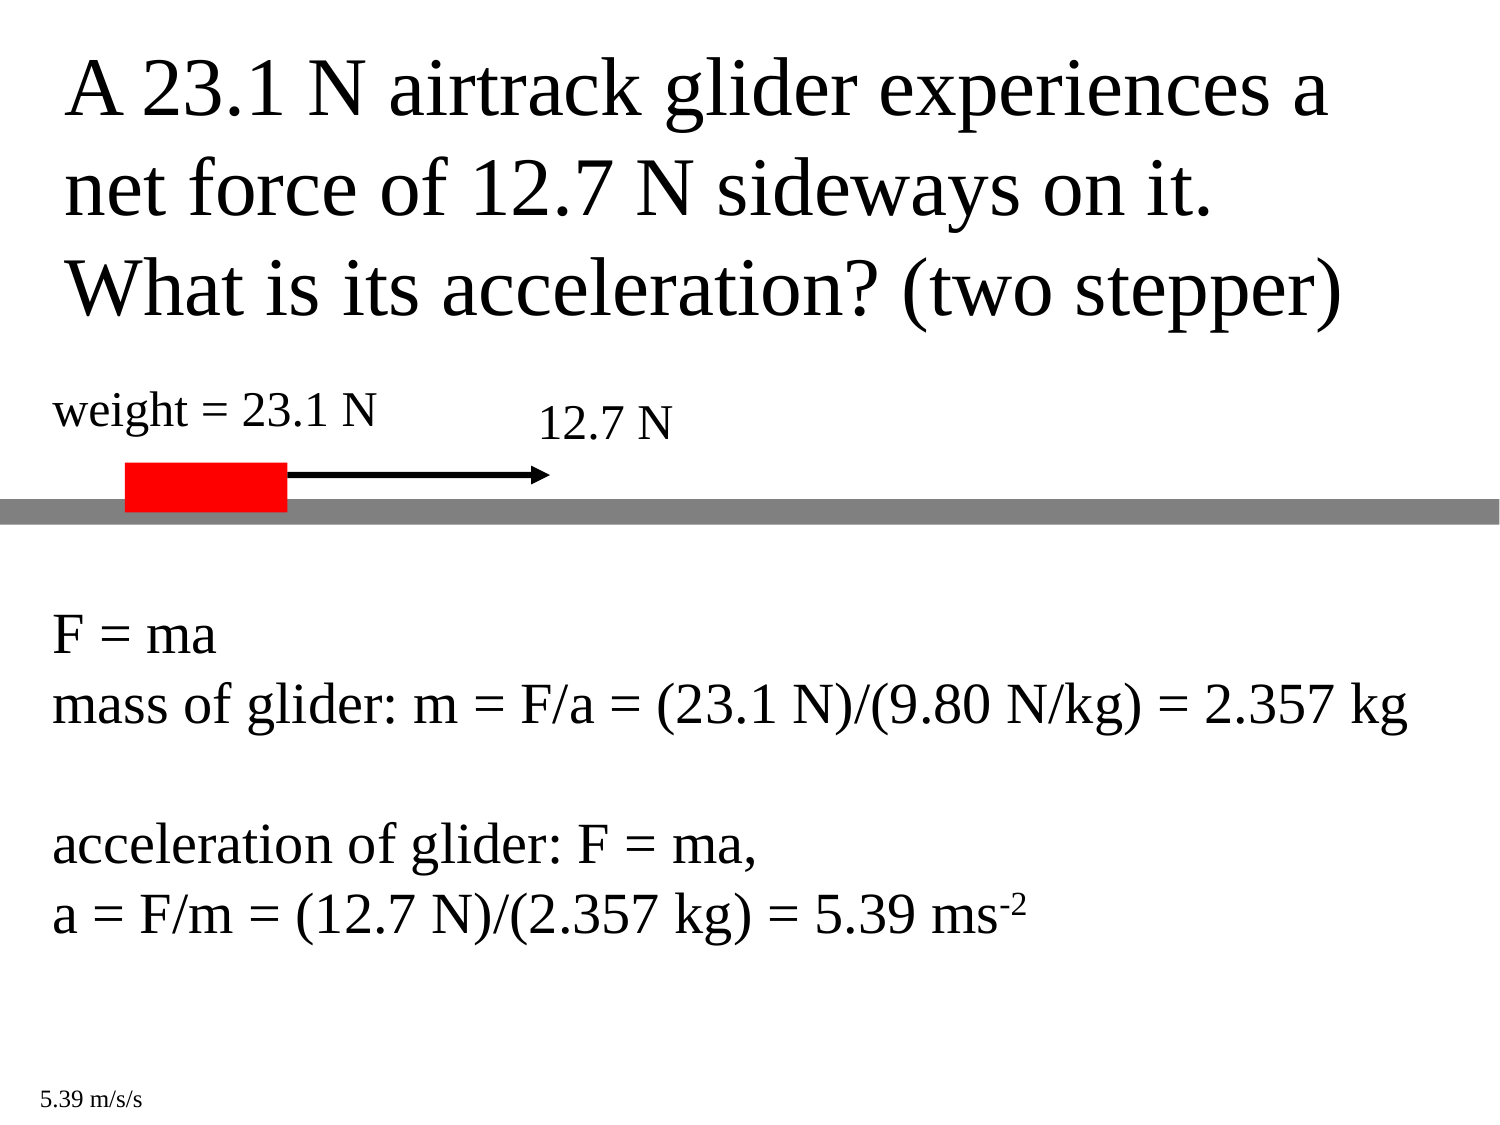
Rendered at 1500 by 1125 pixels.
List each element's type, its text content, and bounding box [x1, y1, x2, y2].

text_box A 23.1 N airtrack glider experiences a net force of 12.7 N sideways on it. What is its acceleration? (two stepper) [50, 24, 1378, 340]
text_box [124, 462, 288, 513]
text_box [287, 468, 550, 482]
text_box F = ma mass of glider: m = F/a = (23.1 N)/(9.80 N/kg) = 2.357 kg acceleration of glider: F = ma, a = F/m = (12.7 N)/(2.357 kg) = 5.39 ms-2 [37, 587, 1463, 953]
text_box 5.39 m/s/s [25, 1074, 158, 1120]
text_box 12.7 N [522, 381, 689, 457]
text_box weight = 23.1 N [37, 369, 393, 444]
text_box [0, 499, 1500, 525]
